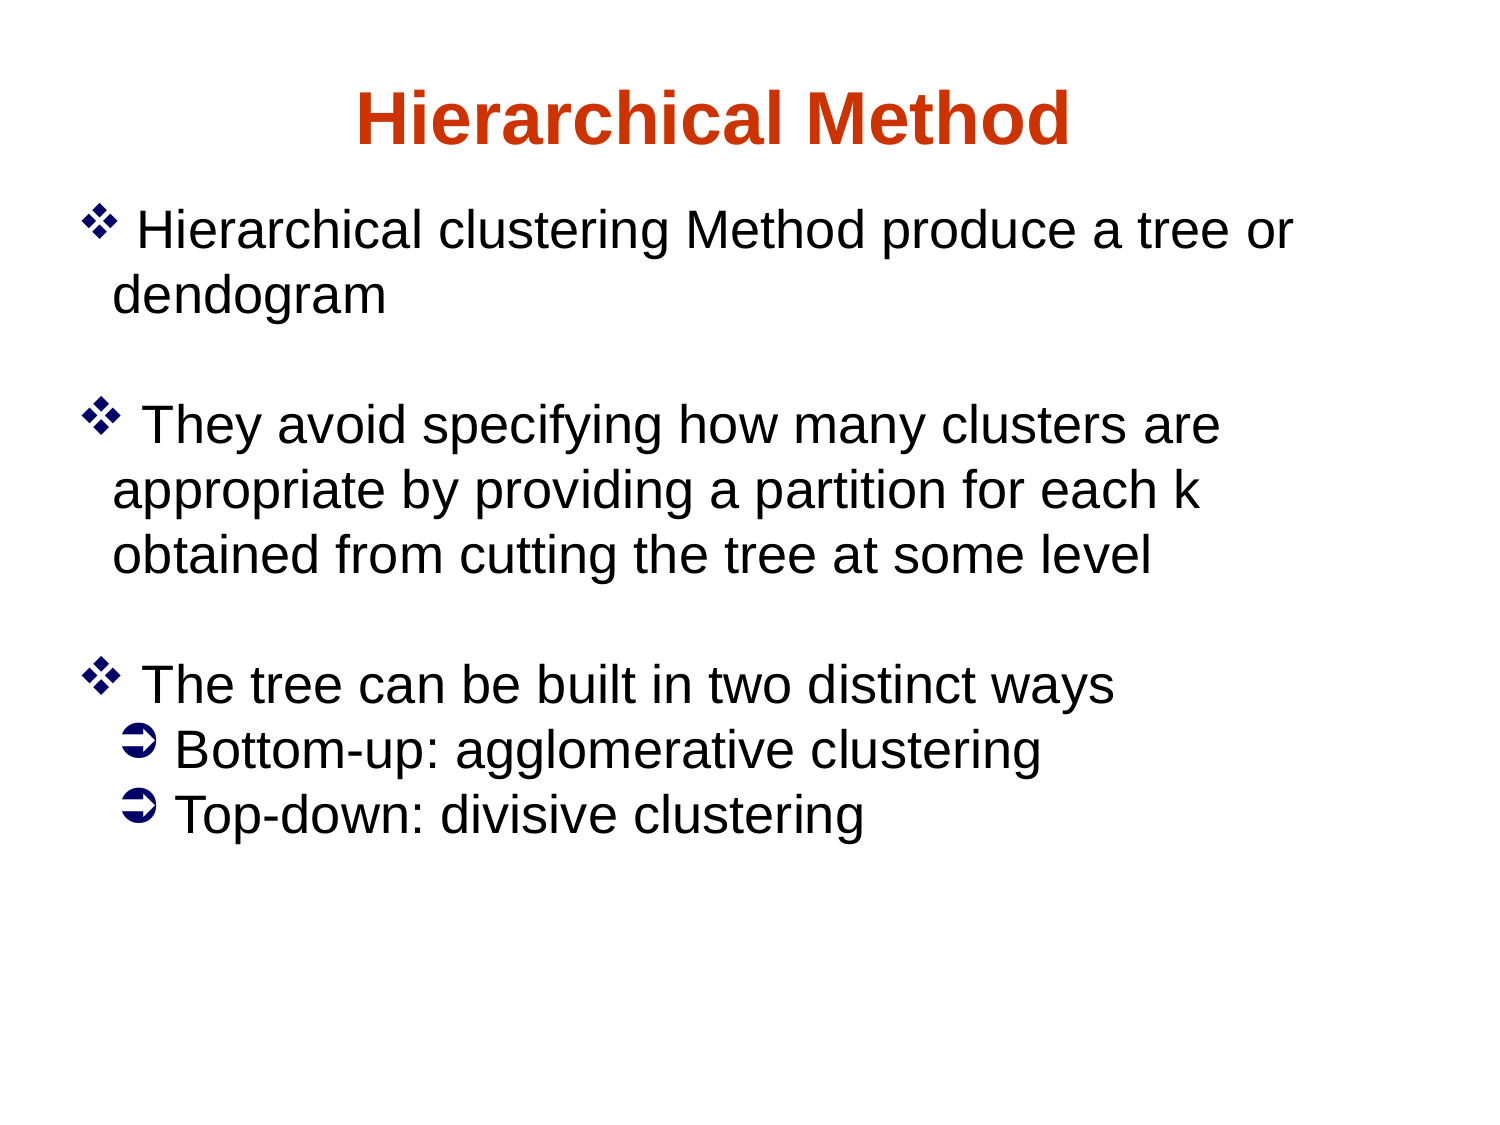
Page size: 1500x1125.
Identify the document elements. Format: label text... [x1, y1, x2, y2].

text_box Hierarchical clustering Method produce a tree or dendogram They avoid specifying how many clusters are appropriate by providing a partition for each k obtained from cutting the tree at some level The tree can be built in two distinct ways Bottom-up: agglomerative clustering Top-down: divisive clustering [62, 187, 1438, 1032]
text_box Hierarchical Method [341, 62, 1088, 168]
